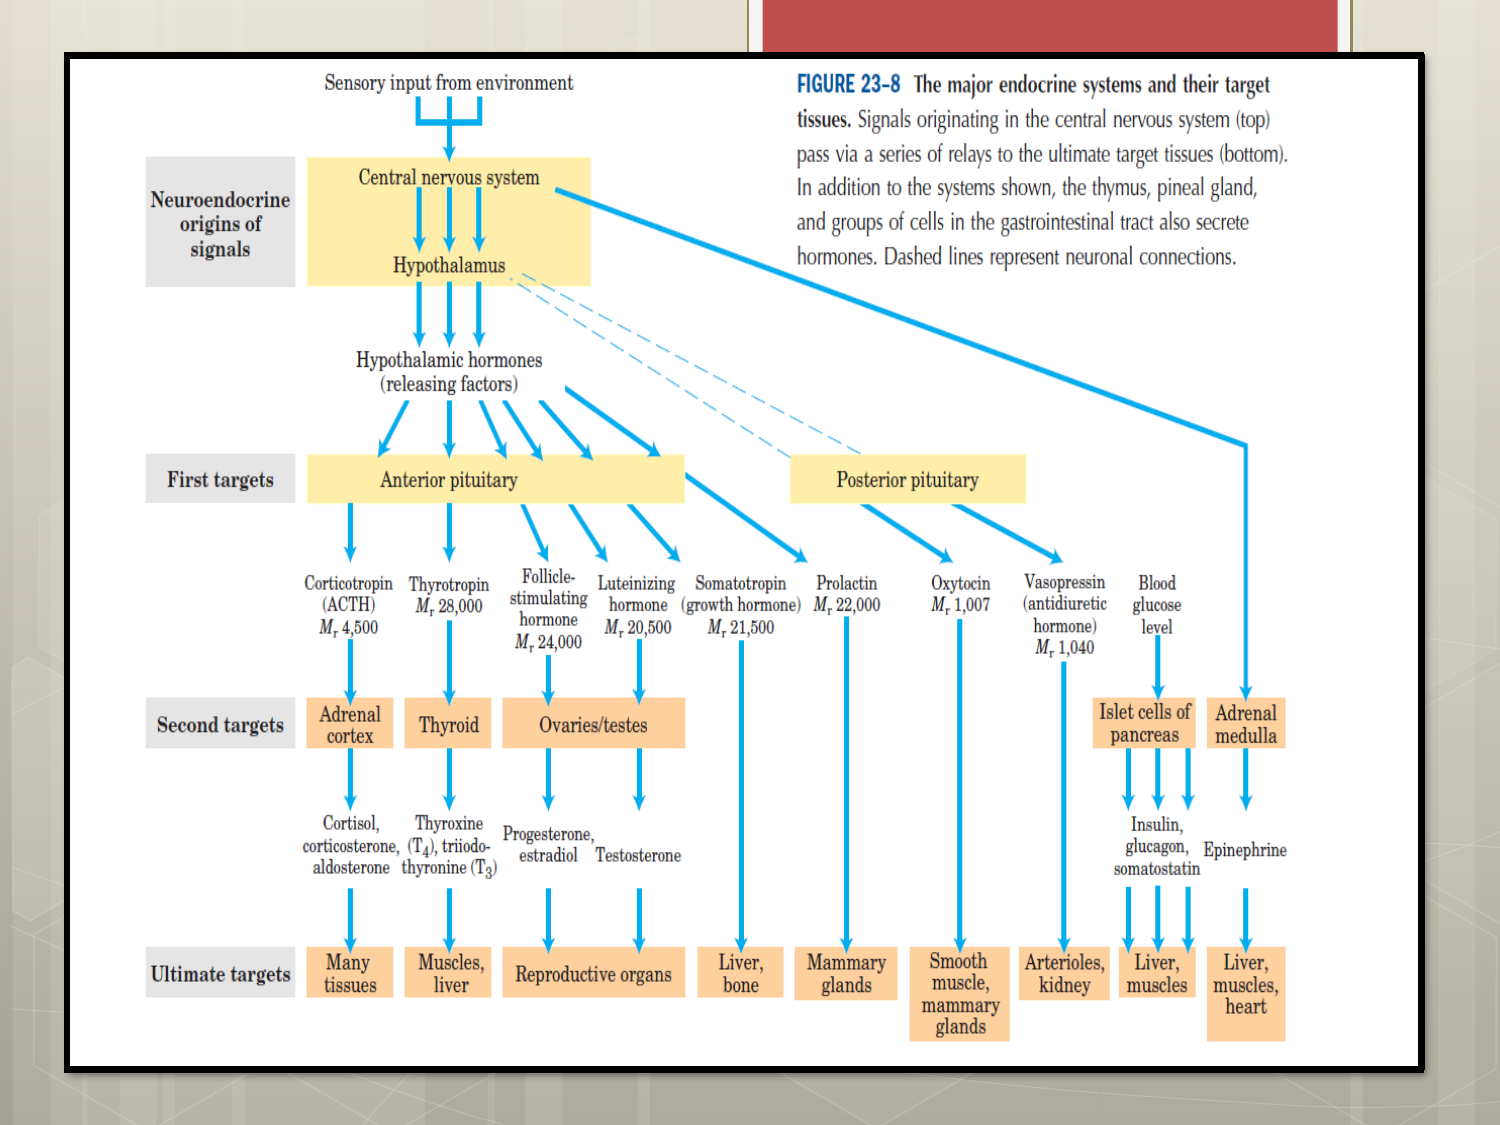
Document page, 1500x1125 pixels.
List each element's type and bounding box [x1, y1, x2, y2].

picture [70, 58, 1419, 1067]
